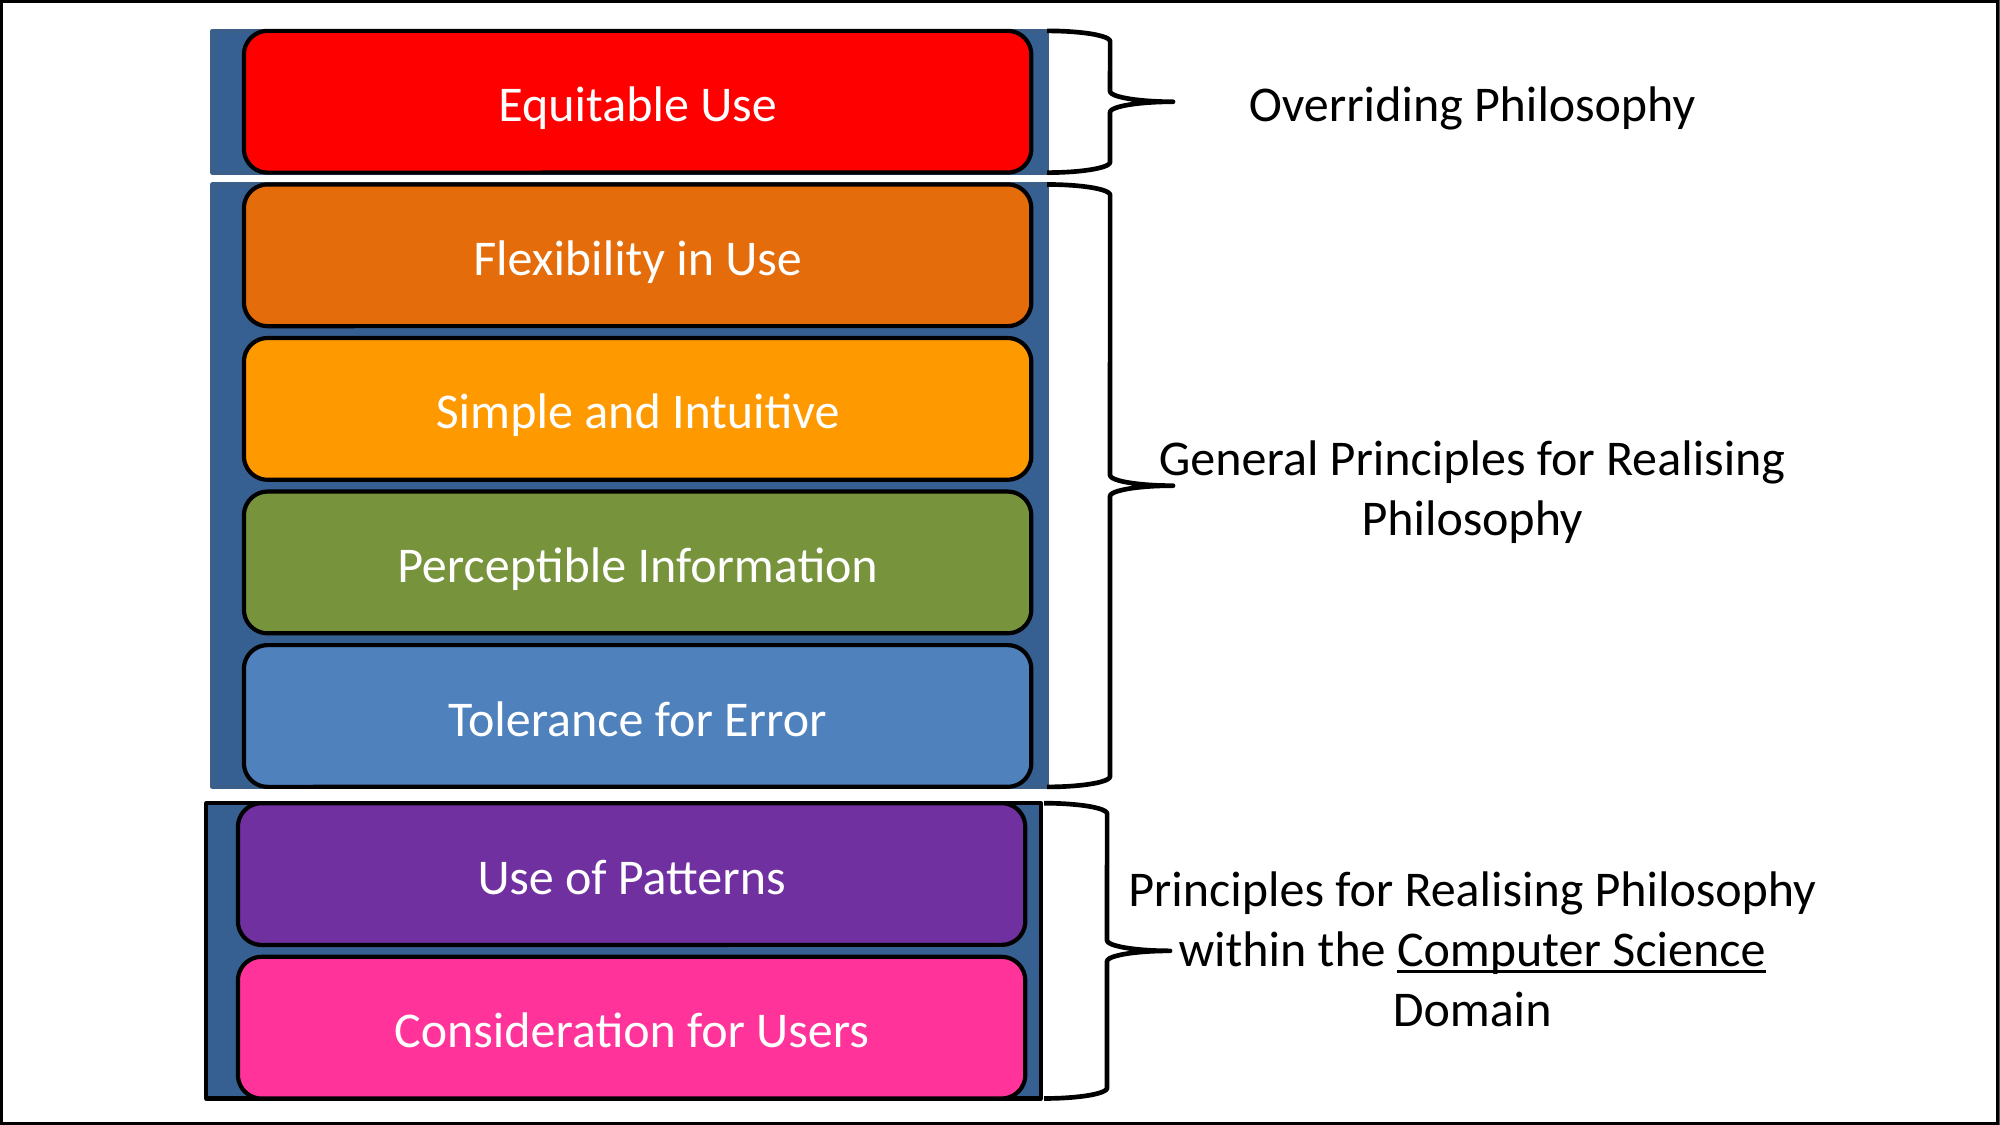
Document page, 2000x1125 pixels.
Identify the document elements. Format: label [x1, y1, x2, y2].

text_box [0, 0, 2000, 1125]
